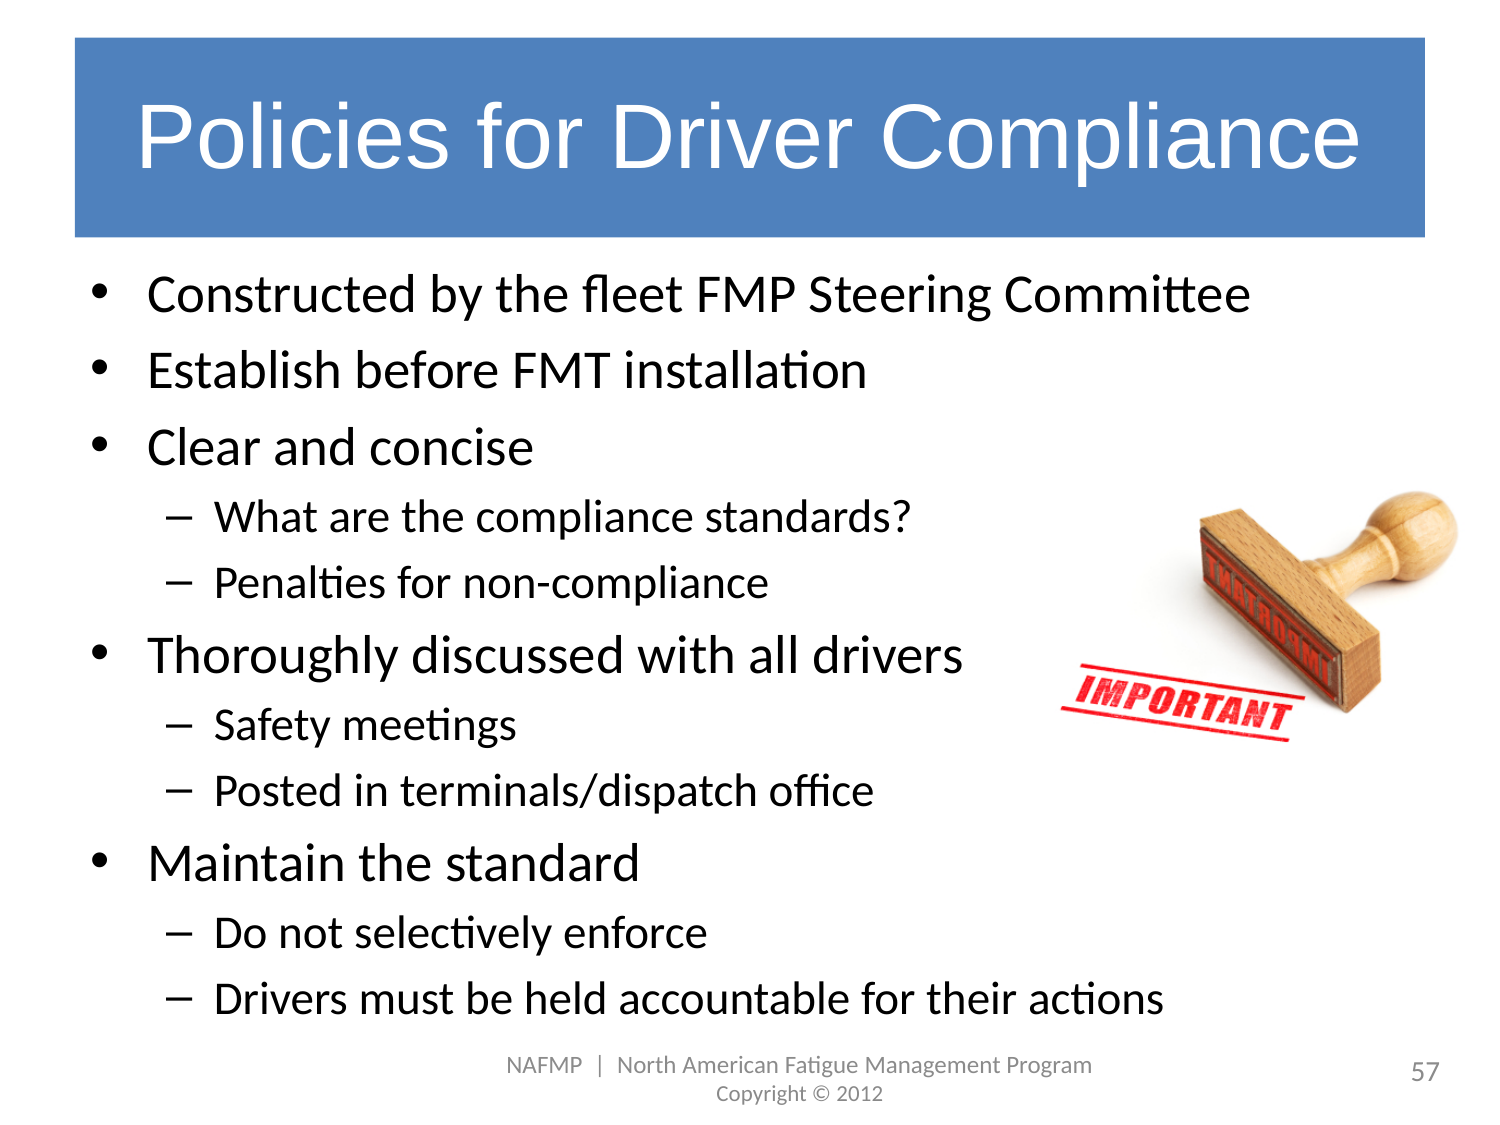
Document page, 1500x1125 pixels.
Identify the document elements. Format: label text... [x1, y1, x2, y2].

title Policies for Driver Compliance [75, 45, 1425, 233]
list Constructed by the fleet FMP Steering Committee Establish before FMT installation Clear and concise What are the compliance standards? Penalties for non-compliance Thoroughly discussed with all drivers Safety meetings Posted in terminals/dispatch office Maintain the standard Do not selectively enforce Drivers must be held accountable for their actions [75, 249, 1450, 1038]
picture [1037, 462, 1488, 778]
